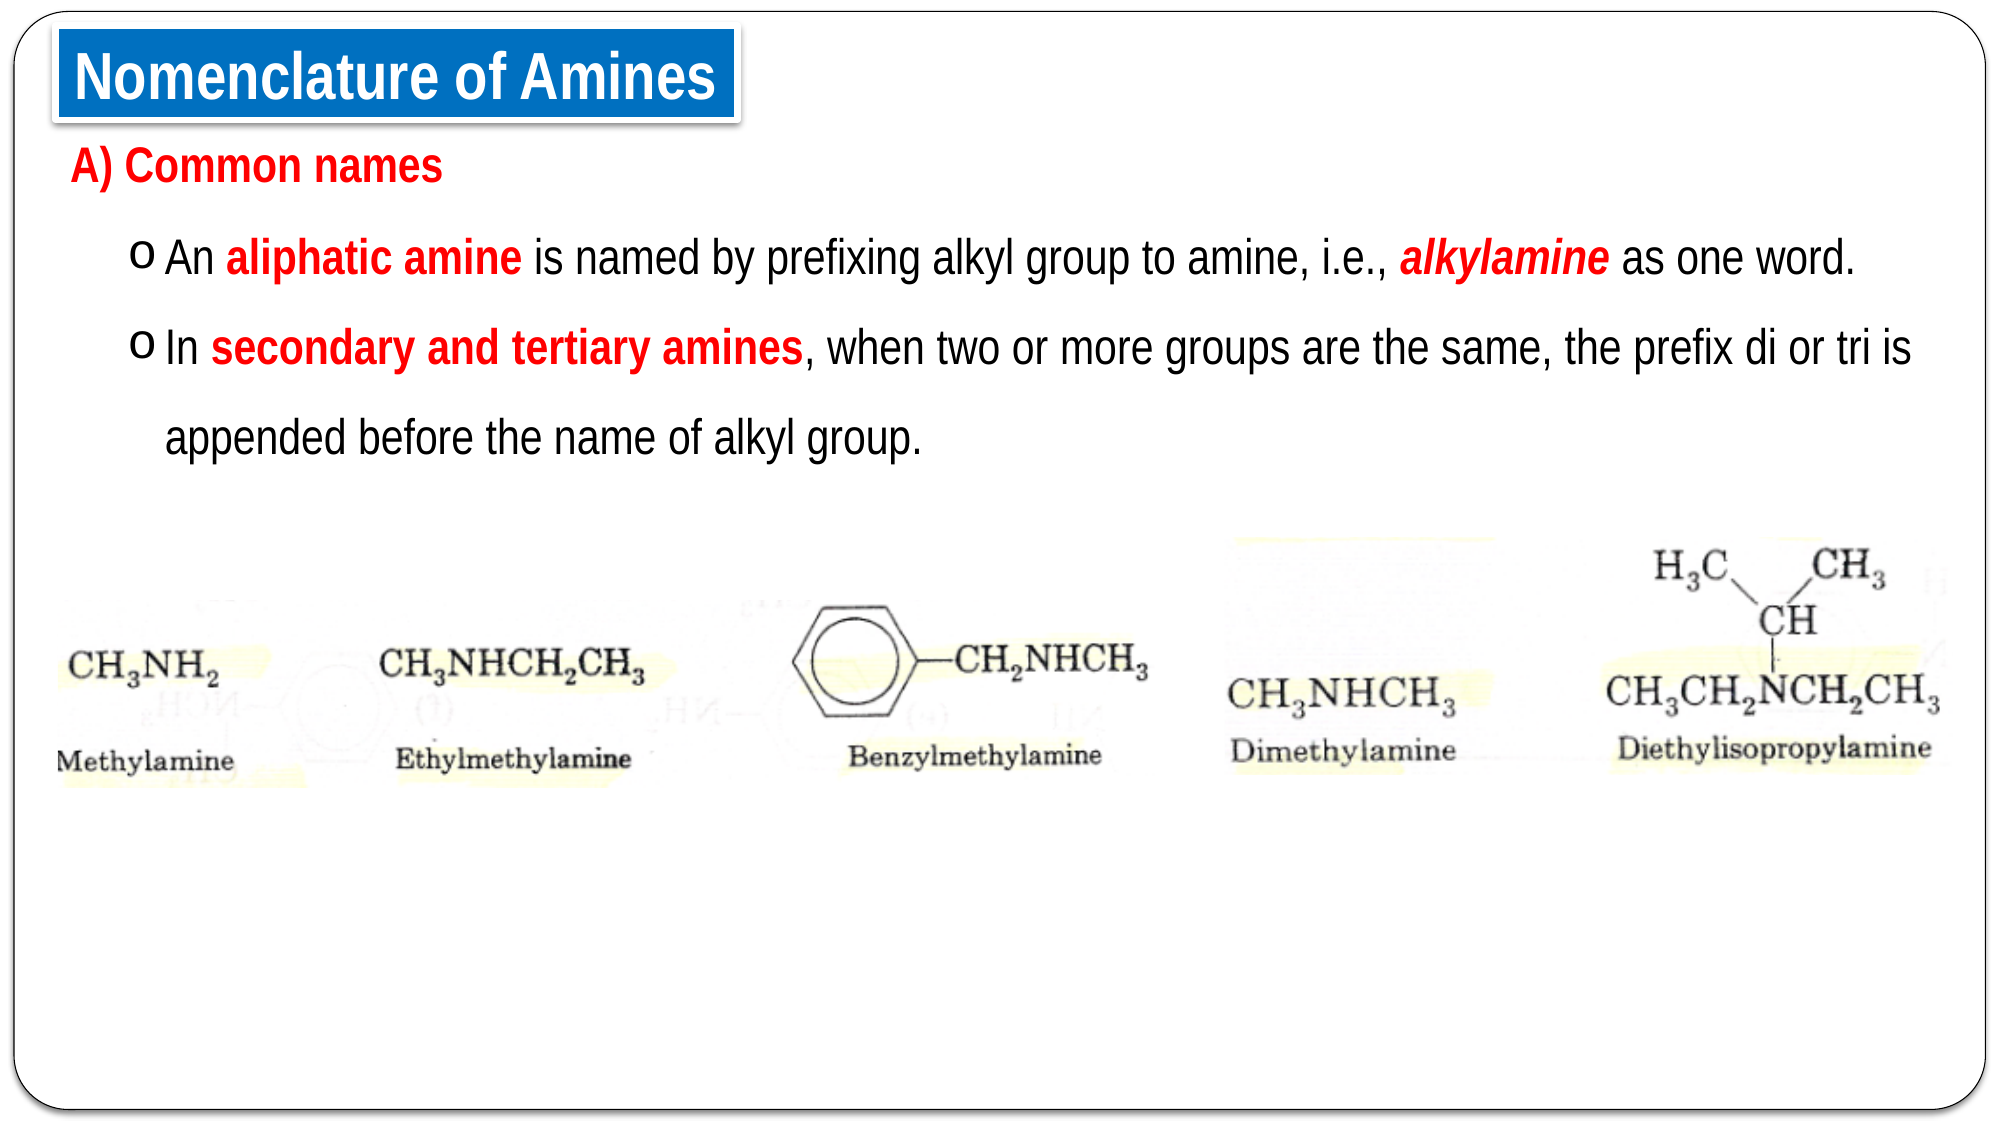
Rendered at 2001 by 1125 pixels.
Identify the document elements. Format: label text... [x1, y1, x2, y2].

text_box An aliphatic amine is named by prefixing alkyl group to amine, i.e., alkylamine as one word. In secondary and tertiary amines, when two or more groups are the same, the prefix di or tri is appended before the name of alkyl group. [112, 187, 1929, 473]
text_box A) Common names [55, 124, 475, 200]
picture [57, 599, 1155, 788]
text_box Nomenclature of Amines [52, 22, 741, 123]
picture [1224, 537, 1953, 776]
